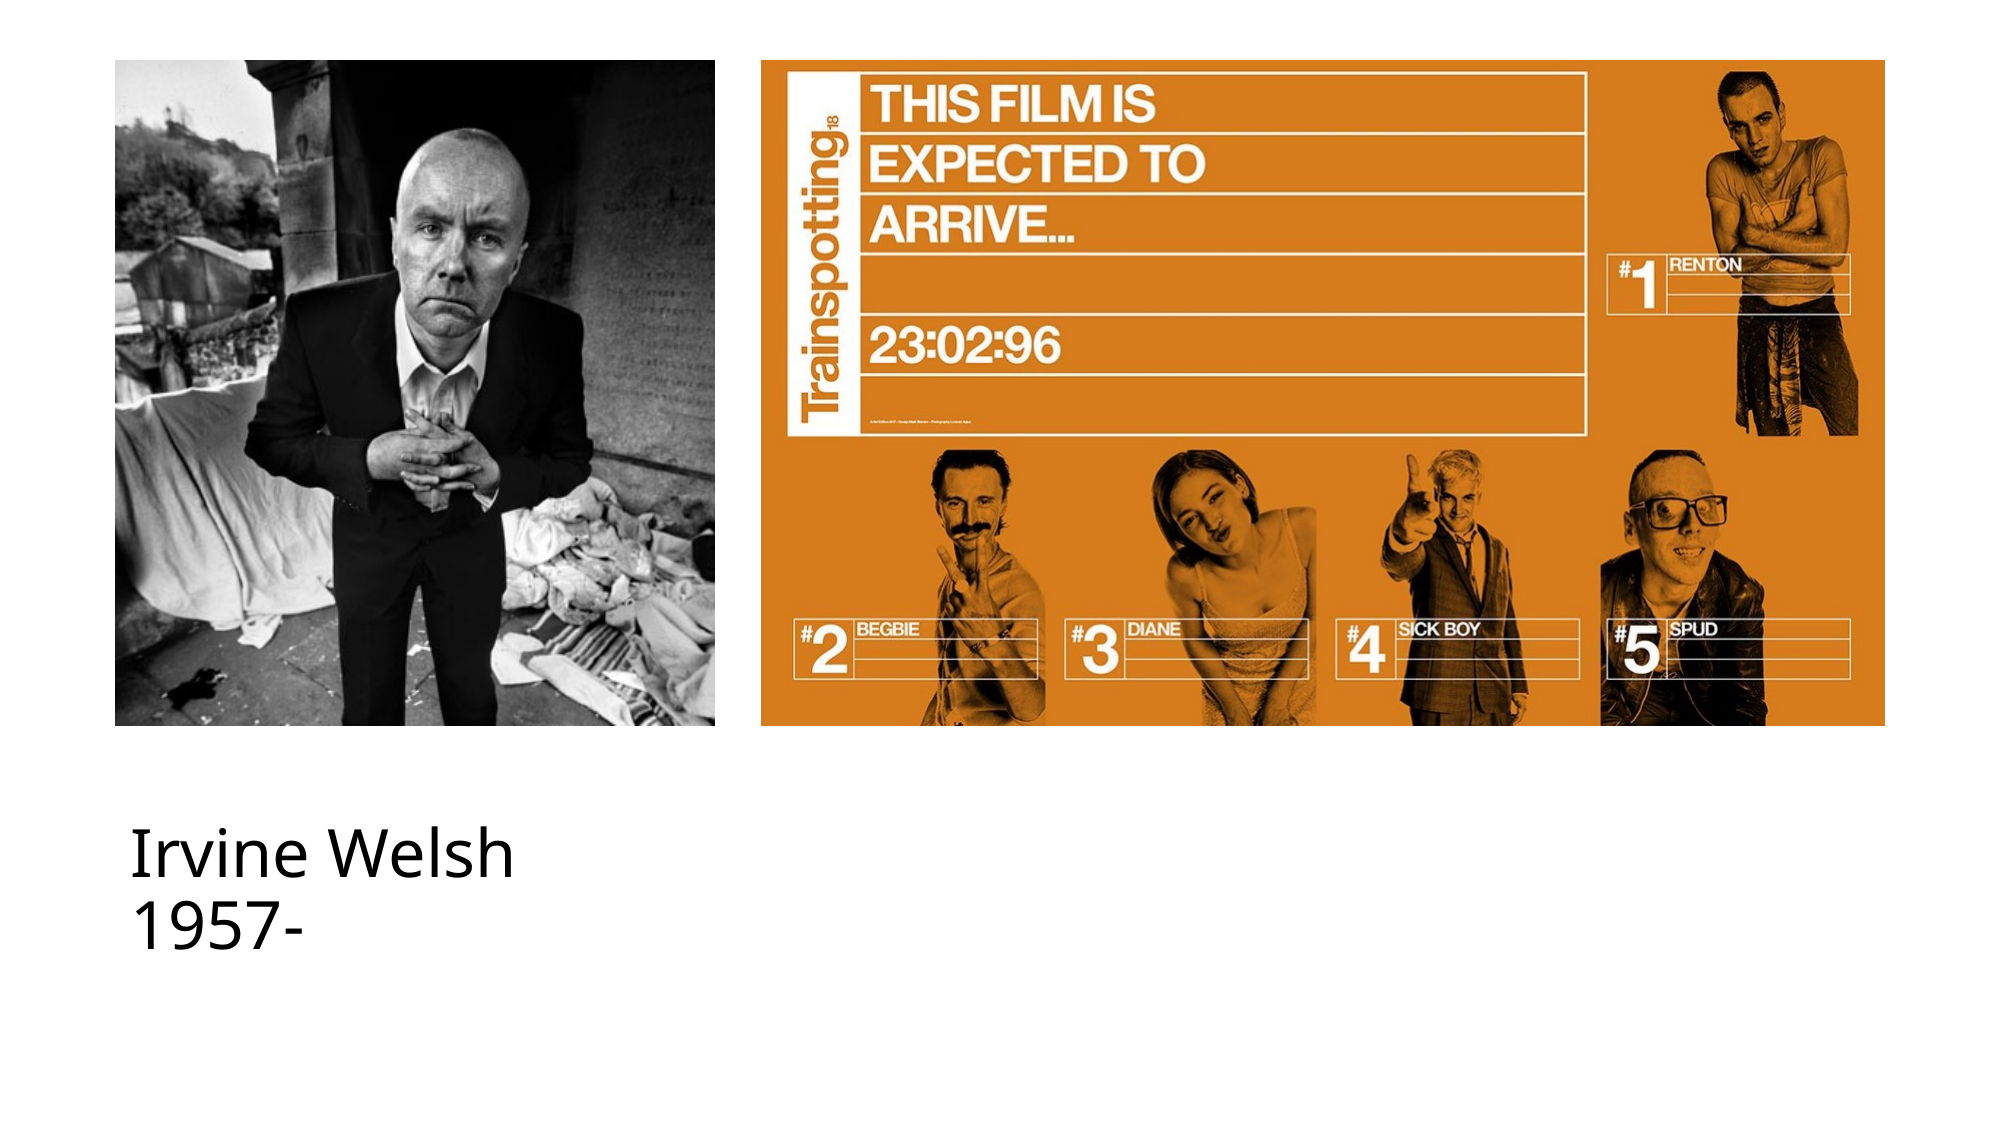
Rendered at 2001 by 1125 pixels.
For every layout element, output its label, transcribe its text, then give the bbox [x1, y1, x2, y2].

title Irvine Welsh 1957- [115, 751, 715, 1033]
picture [115, 60, 715, 726]
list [761, 60, 1885, 726]
